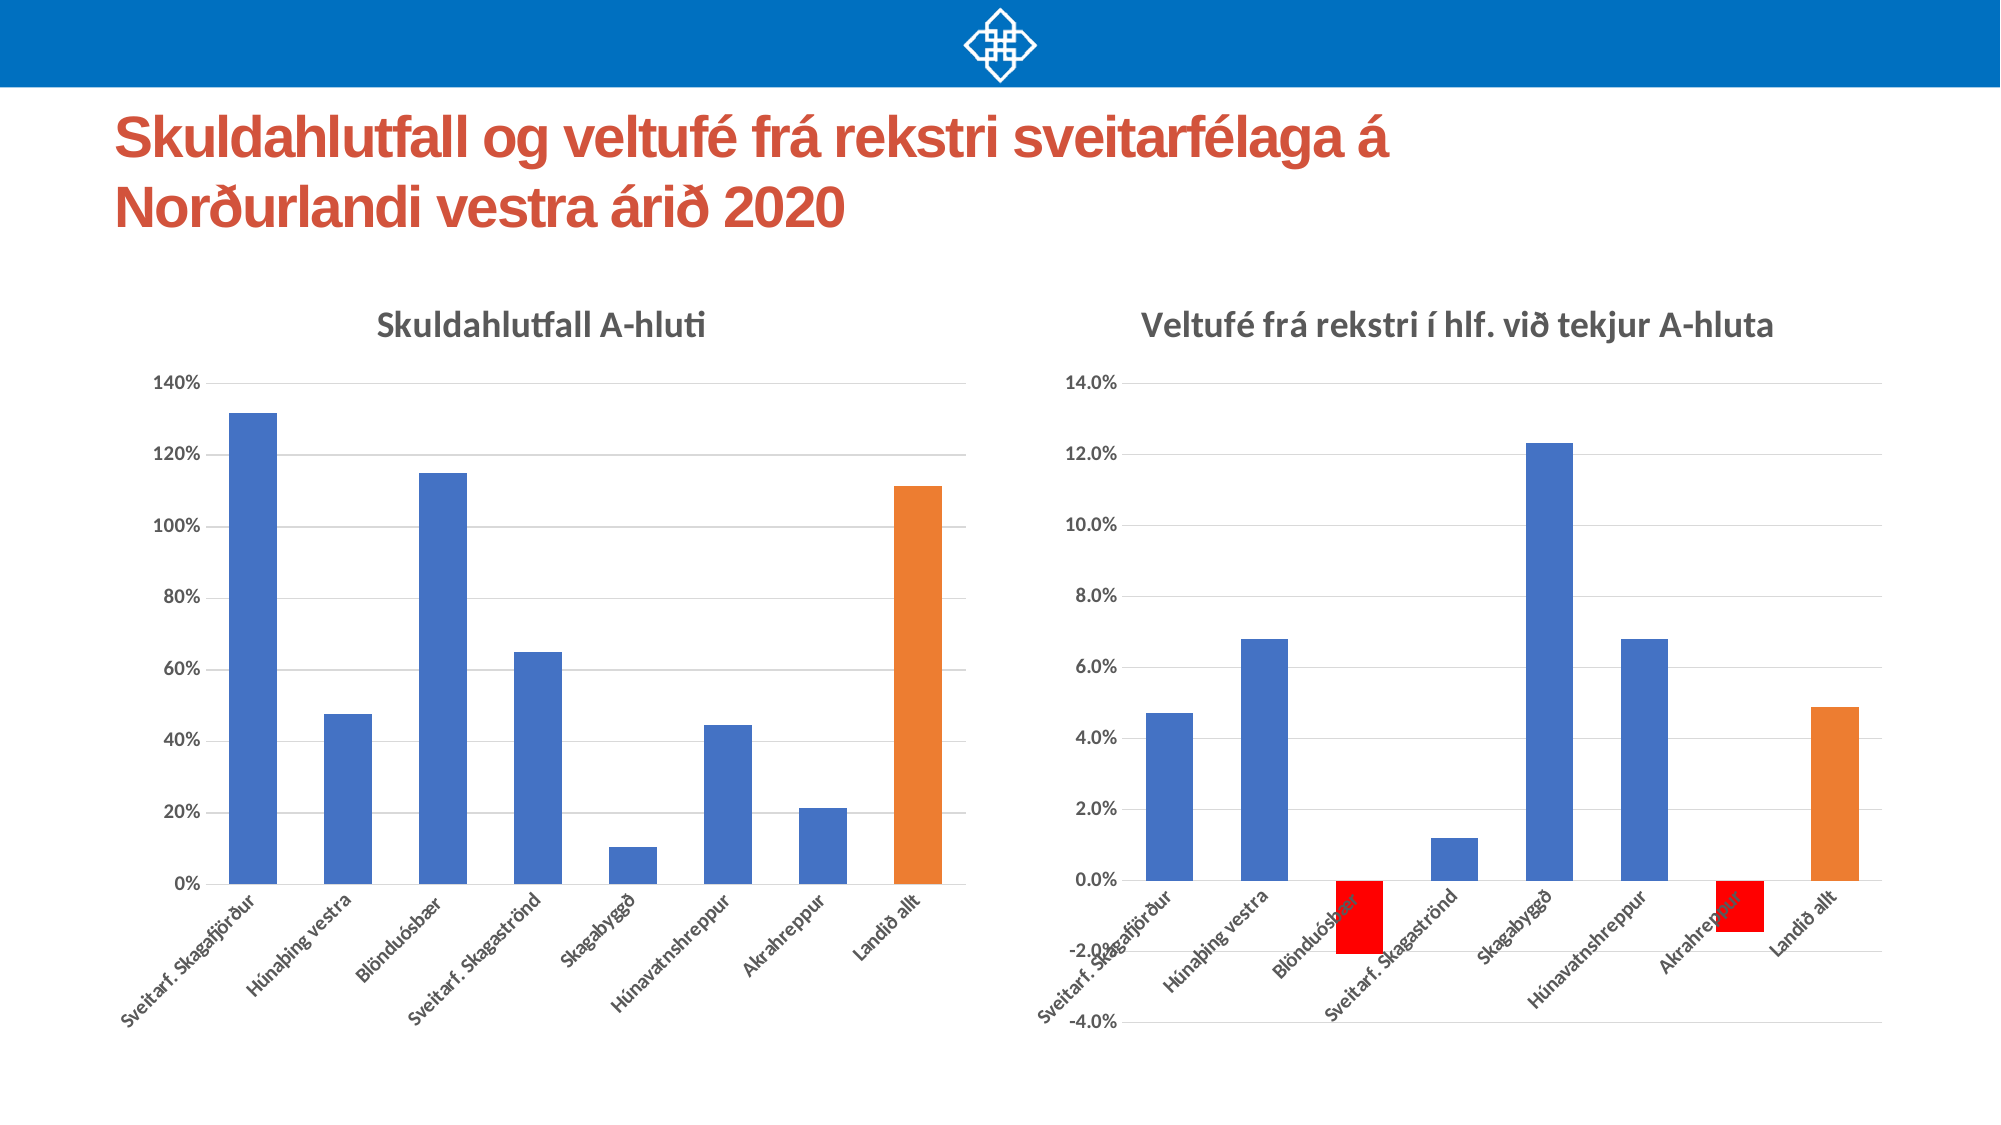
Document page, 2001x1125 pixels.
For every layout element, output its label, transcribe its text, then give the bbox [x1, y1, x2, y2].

title Skuldahlutfall og veltufé frá rekstri sveitarfélaga á Norðurlandi vestra árið 2020 [99, 87, 1900, 250]
chart [99, 274, 984, 1049]
chart [1016, 274, 1901, 1049]
picture [954, 0, 1046, 91]
